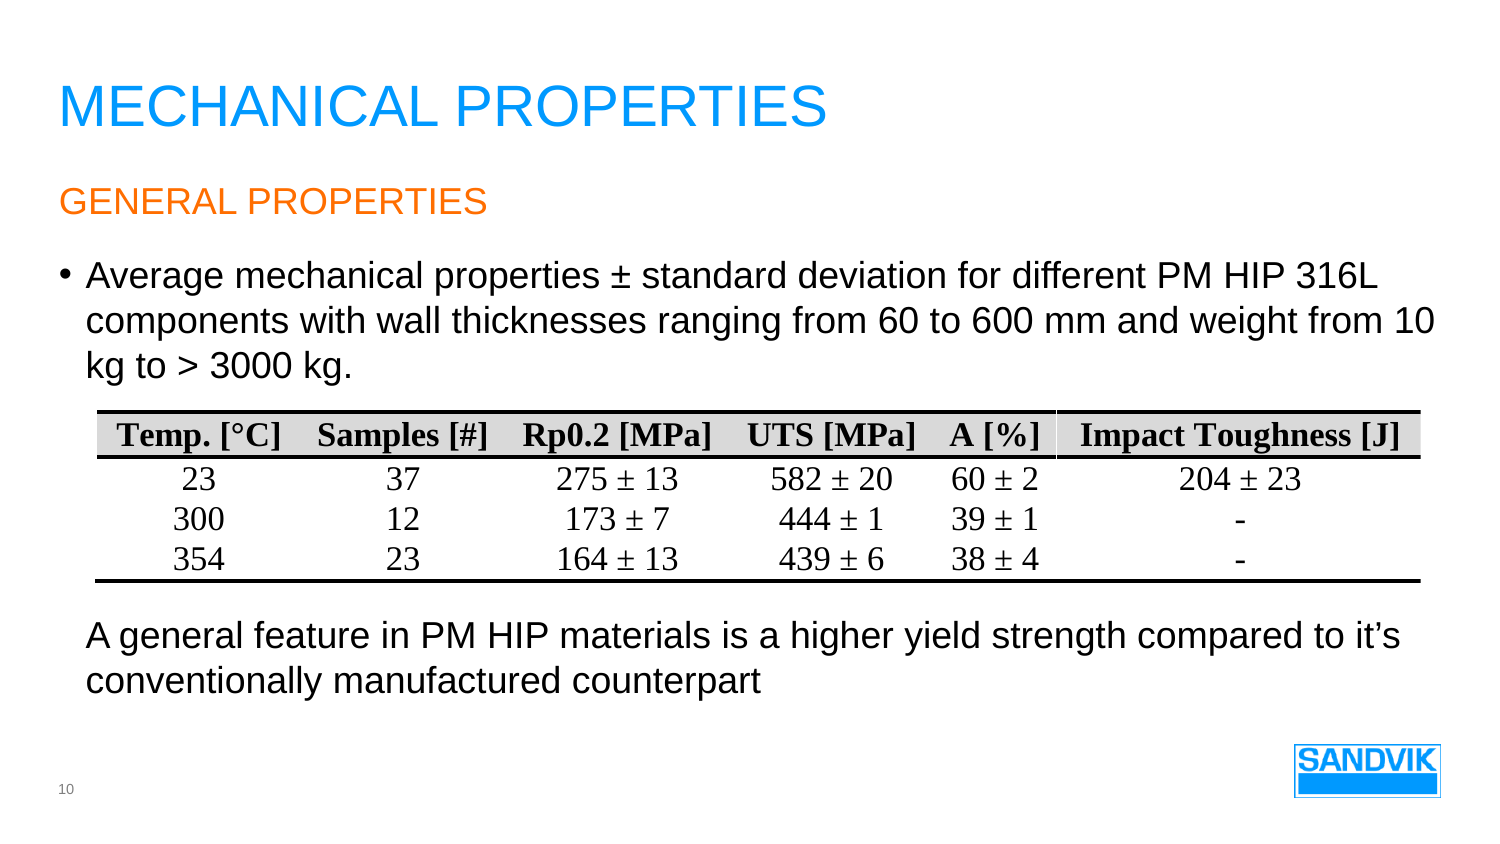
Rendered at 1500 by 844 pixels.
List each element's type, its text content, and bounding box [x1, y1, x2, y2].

list Average mechanical properties ± standard deviation for different PM HIP 316L components with wall thicknesses ranging from 60 to 600 mm and weight from 10 kg to > 3000 kg. A general feature in PM HIP materials is a higher yield strength compared to it’s conventionally manufactured counterpart [59, 250, 1441, 718]
picture [78, 409, 1421, 617]
slide_number 10 [58, 767, 295, 798]
title Mechanical properties [59, 67, 1441, 127]
list General properties [59, 177, 1441, 222]
picture [1294, 744, 1441, 798]
